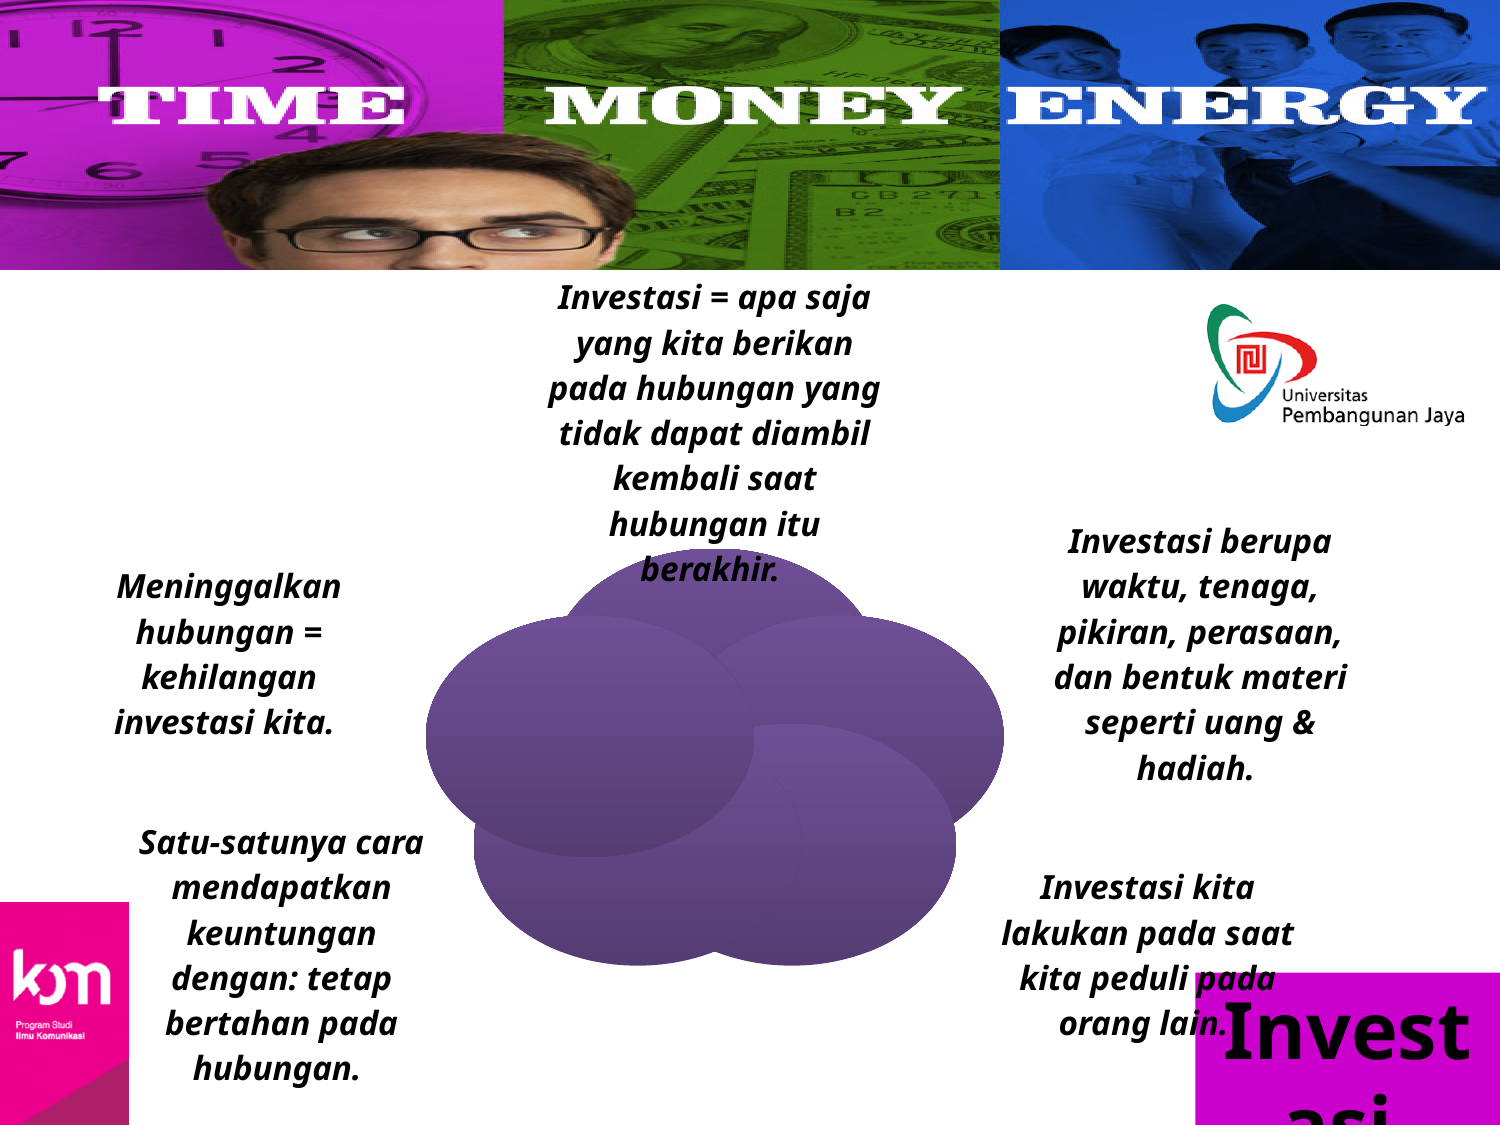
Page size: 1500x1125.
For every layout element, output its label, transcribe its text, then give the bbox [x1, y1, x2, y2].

picture [0, 902, 130, 1125]
text_box Investasi [1195, 972, 1500, 1125]
picture [0, 0, 1500, 270]
picture [1206, 304, 1466, 427]
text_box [58, 351, 1372, 1044]
